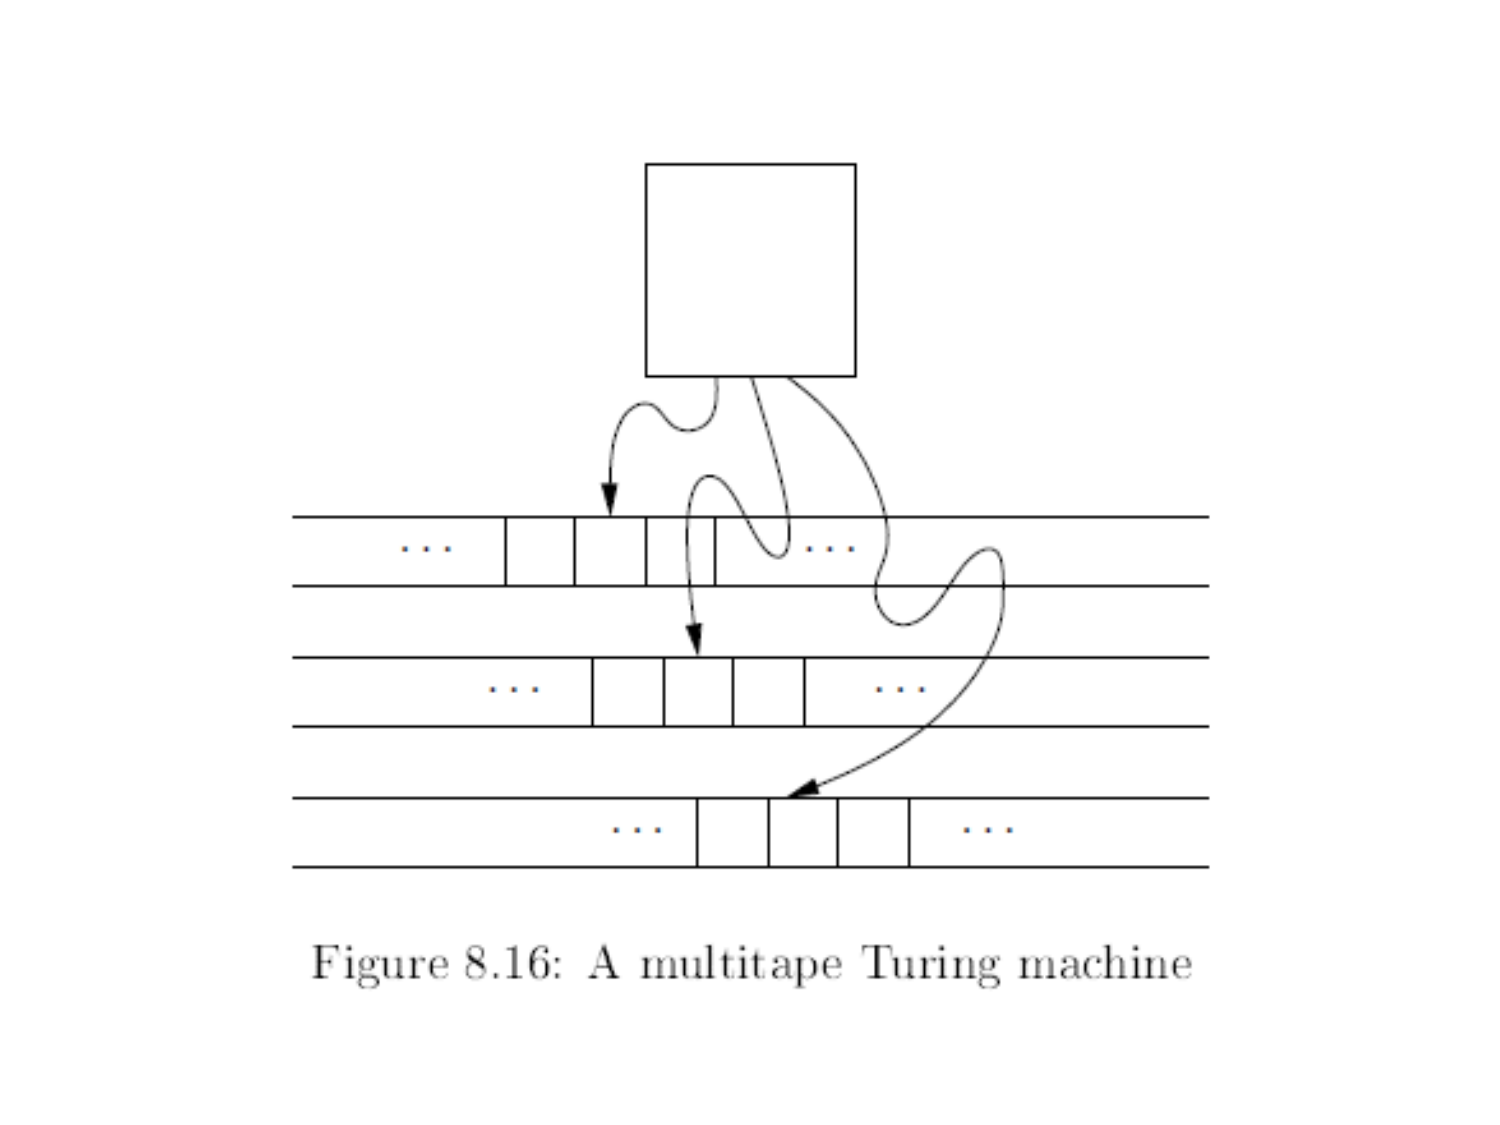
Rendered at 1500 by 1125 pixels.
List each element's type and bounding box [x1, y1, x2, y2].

picture [116, 100, 1377, 1020]
